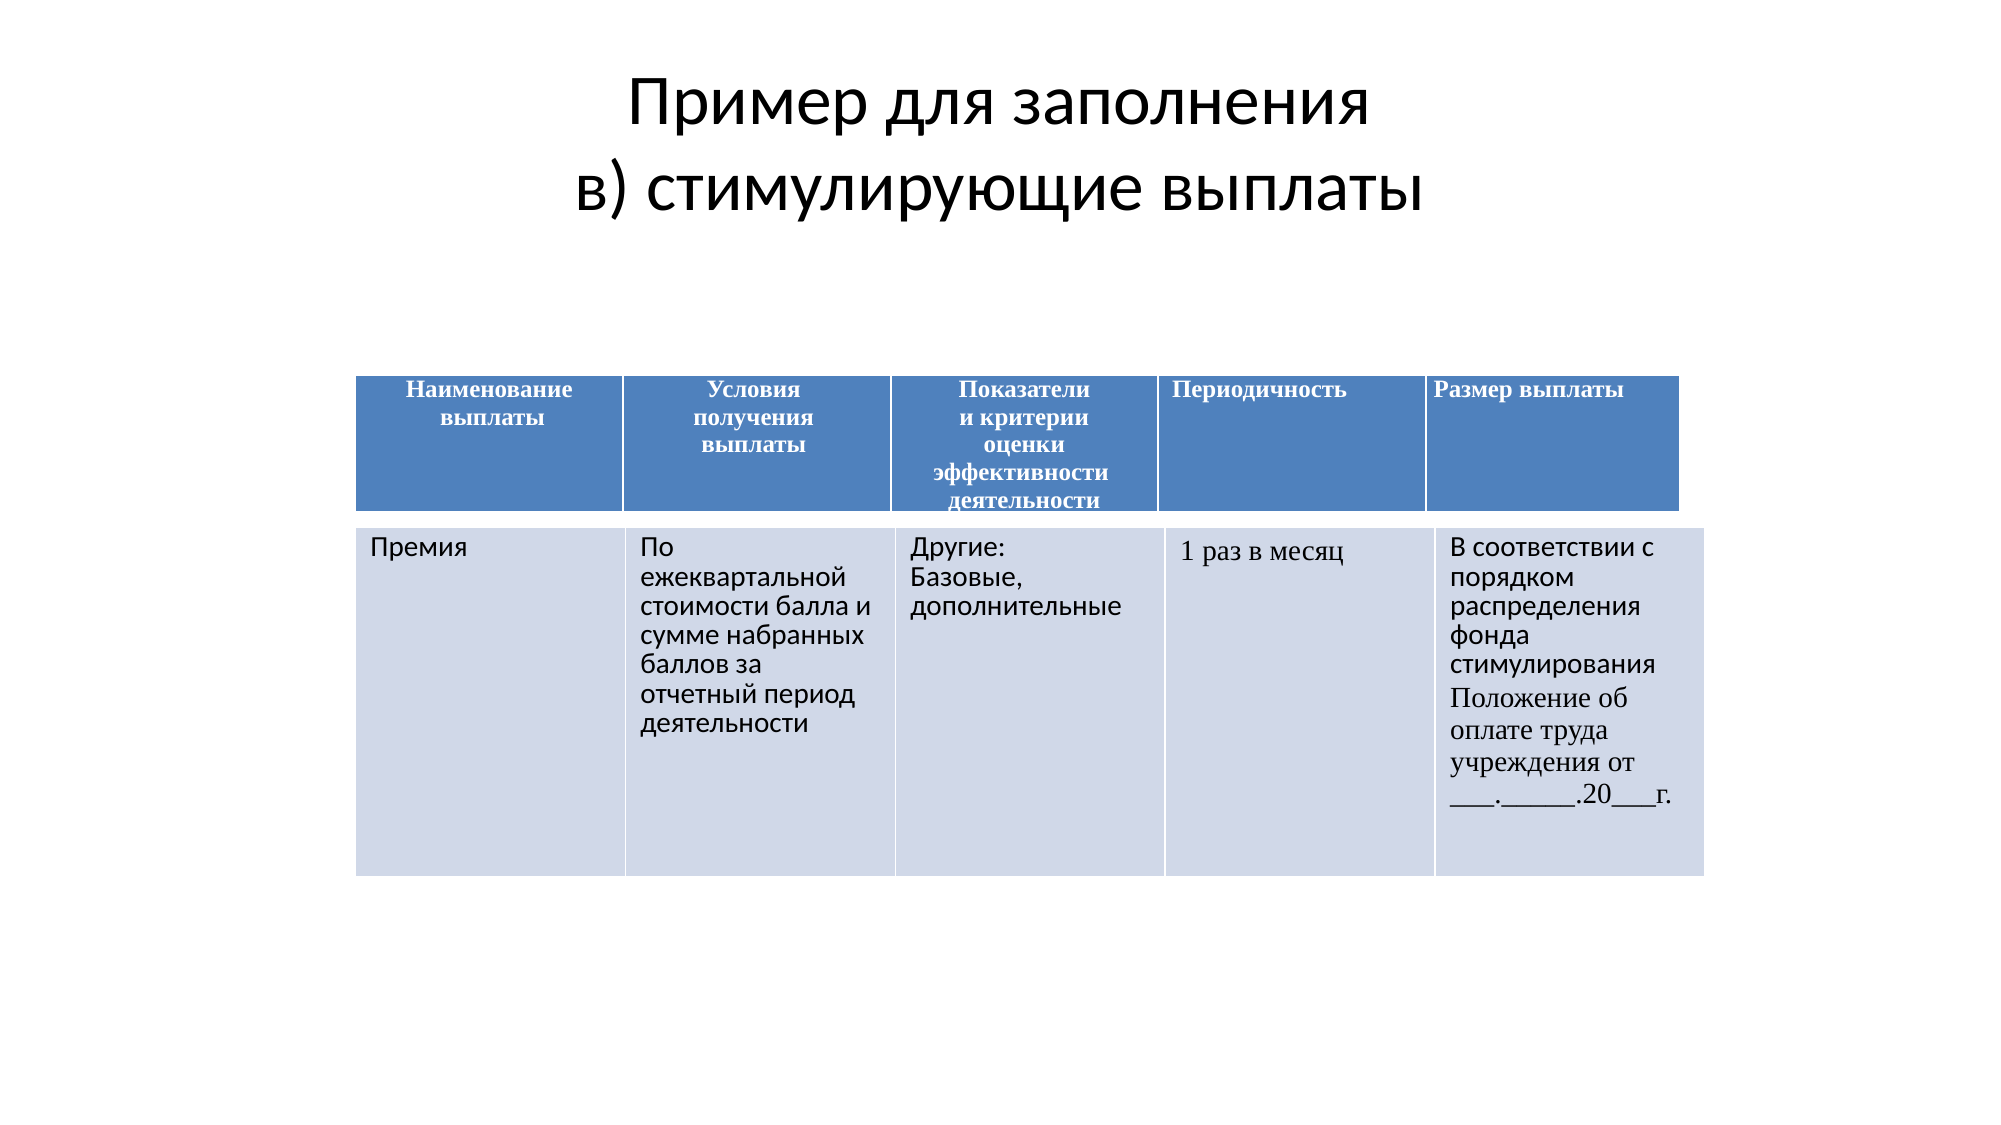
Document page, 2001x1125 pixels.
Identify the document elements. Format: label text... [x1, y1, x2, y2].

table_header Размер выплаты [1427, 376, 1679, 511]
table_header Премия [356, 528, 625, 876]
table_header Условия получения выплаты [624, 376, 890, 511]
table_header Показатели и критерии оценки эффективности деятельности [892, 376, 1157, 511]
table_header По ежеквартальной стоимости балла и сумме набранных баллов за отчетный период деятельности [626, 528, 895, 876]
table_header Наименование выплаты [356, 376, 622, 511]
table_header 1 раз в месяц [1166, 528, 1434, 876]
table_header В соответствии с порядком распределения фонда стимулирования Положение об оплате труда учреждения от ___._____.20___г. [1436, 528, 1704, 876]
table_header Другие: Базовые, дополнительные [896, 528, 1164, 876]
table_header Периодичность [1159, 376, 1425, 511]
title Пример для заполнения в) стимулирующие выплаты [99, 45, 1900, 233]
